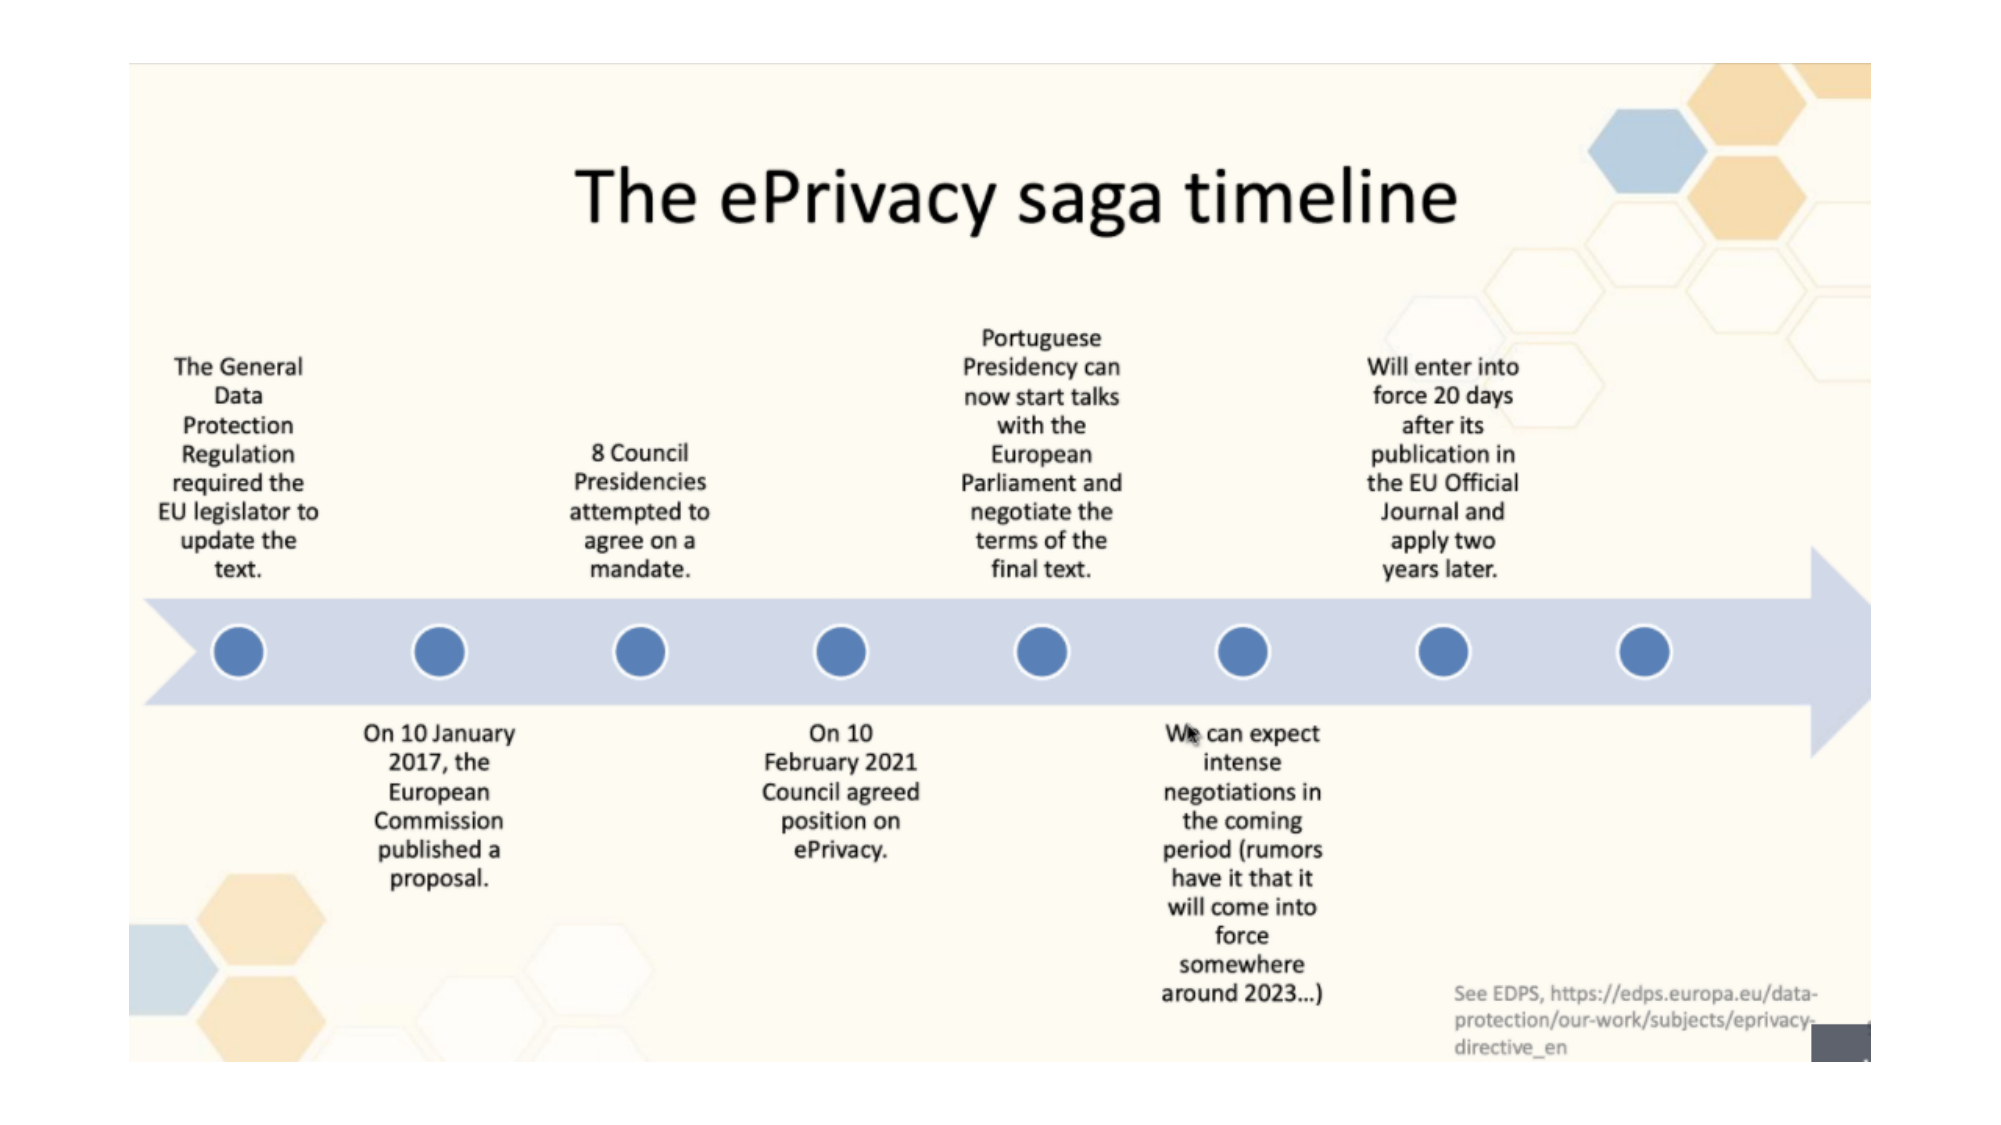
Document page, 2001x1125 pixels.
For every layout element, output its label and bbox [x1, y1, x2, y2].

picture [129, 63, 1871, 1062]
